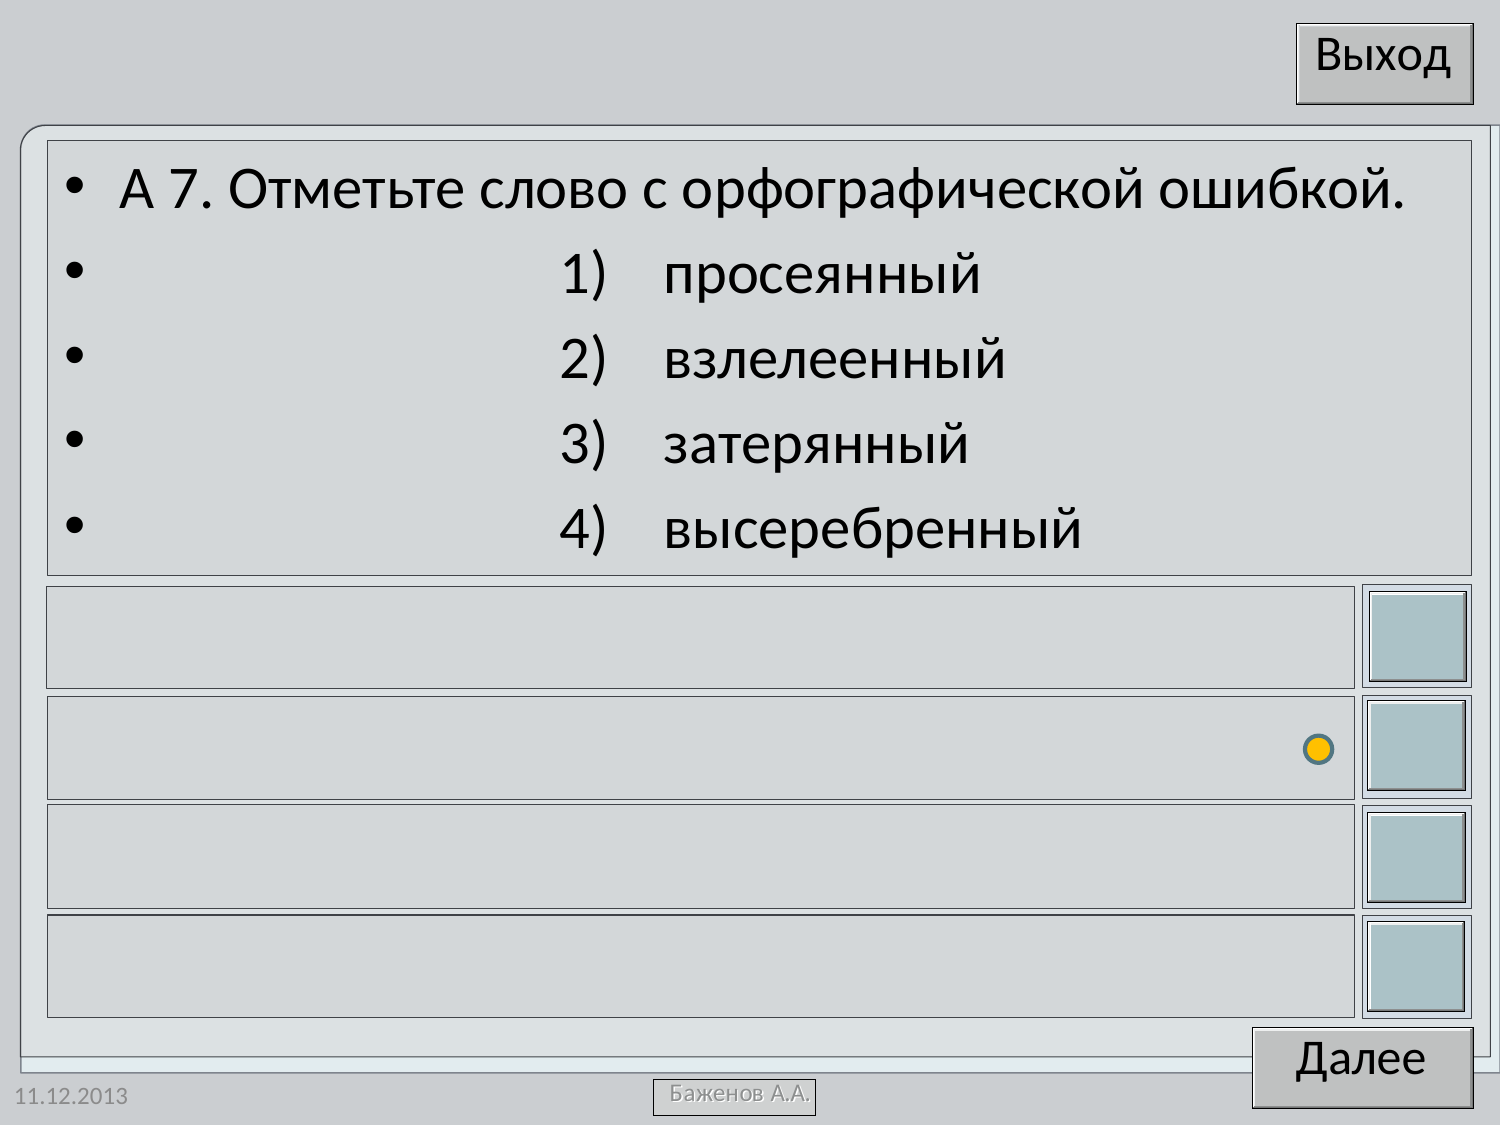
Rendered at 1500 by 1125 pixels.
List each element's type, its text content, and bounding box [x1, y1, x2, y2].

list А 7. Отметьте слово с орфографической ошибкой. 1) просеянный 2) взлелеенный 3) затерянный 4) высеребренный [49, 140, 1469, 576]
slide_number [0, 1065, 174, 1125]
